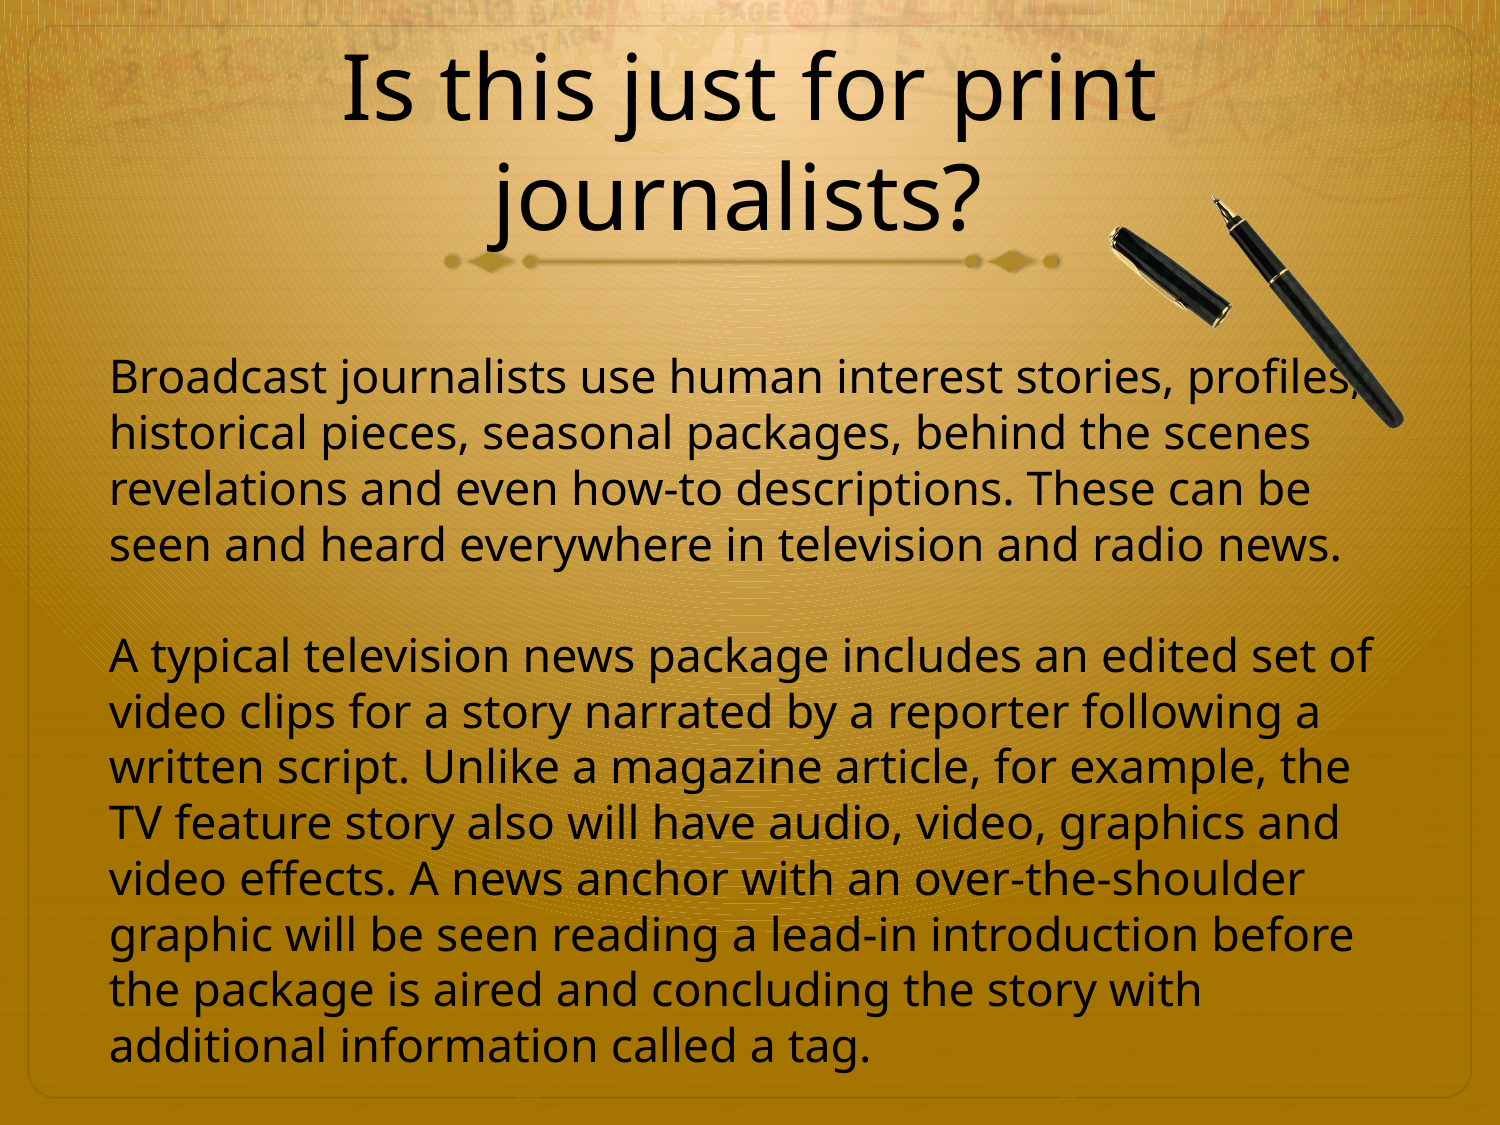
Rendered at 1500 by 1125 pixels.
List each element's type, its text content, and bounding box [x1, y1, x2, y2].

picture [0, 0, 1500, 1125]
title Is this just for print journalists? [93, 45, 1407, 233]
list Broadcast journalists use human interest stories, profiles, historical pieces, seasonal packages, behind the scenes revelations and even how-to descriptions. These can be seen and heard everywhere in television and radio news. A typical television news package includes an edited set of video clips for a story narrated by a reporter following a written script. Unlike a magazine article, for example, the TV feature story also will have audio, video, graphics and video effects. A news anchor with an over-the-shoulder graphic will be seen reading a lead-in introduction before the package is aired and concluding the story with additional information called a tag. [93, 339, 1407, 1094]
